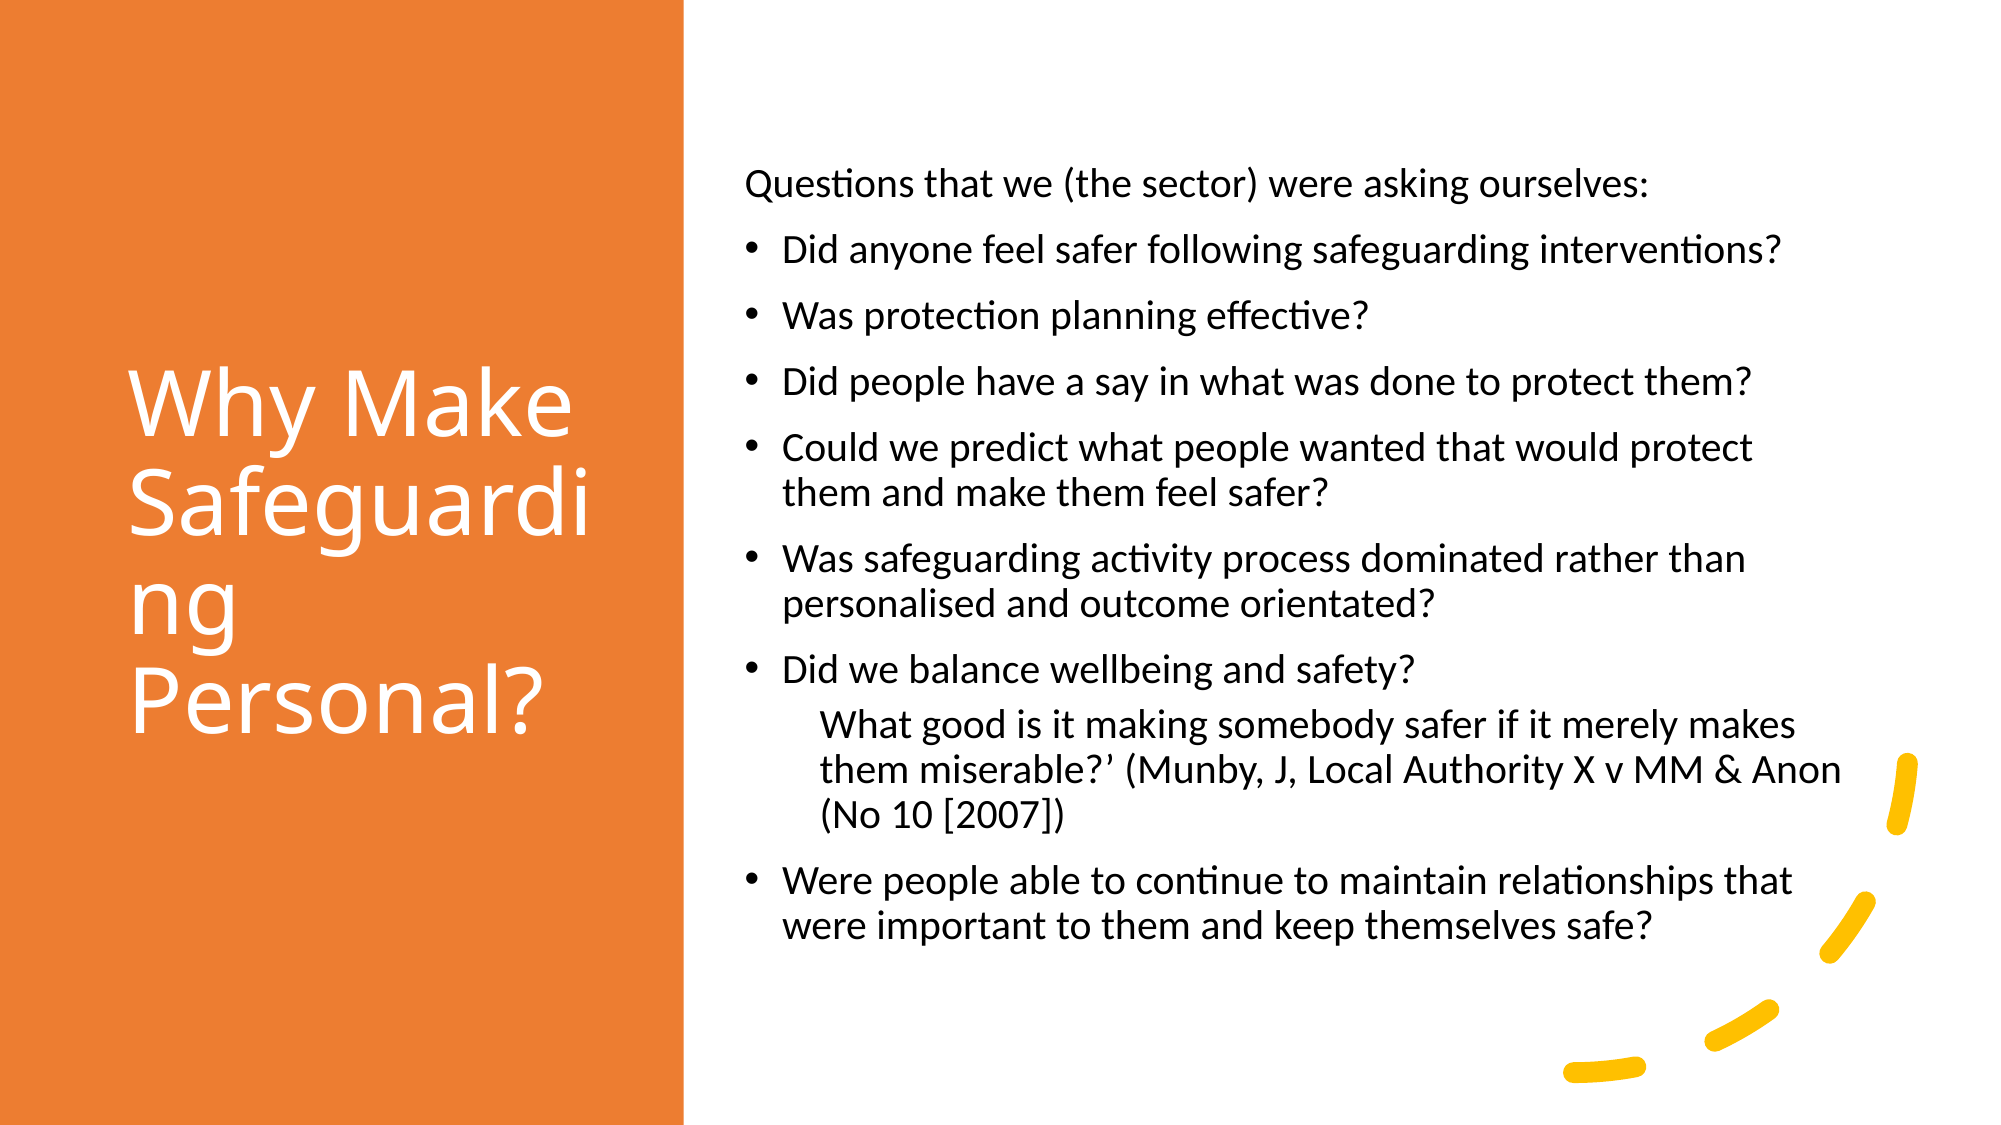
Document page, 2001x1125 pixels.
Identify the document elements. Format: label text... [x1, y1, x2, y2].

list Questions that we (the sector) were asking ourselves: Did anyone feel safer following safeguarding interventions? Was protection planning effective? Did people have a say in what was done to protect them? Could we predict what people wanted that would protect them and make them feel safer? Was safeguarding activity process dominated rather than personalised and outcome orientated? Did we balance wellbeing and safety? What good is it making somebody safer if it merely makes them miserable?’ (Munby, J, Local Authority X v MM & Anon (No 10 [2007]) Were people able to continue to maintain relationships that were important to them and keep themselves safe? [729, 97, 1863, 1014]
text_box [0, 0, 685, 1125]
text_box [1572, 1014, 1764, 1074]
title Why Make Safeguarding Personal? [112, 97, 638, 1014]
text_box [685, 0, 2000, 1125]
text_box [1863, 737, 1909, 907]
